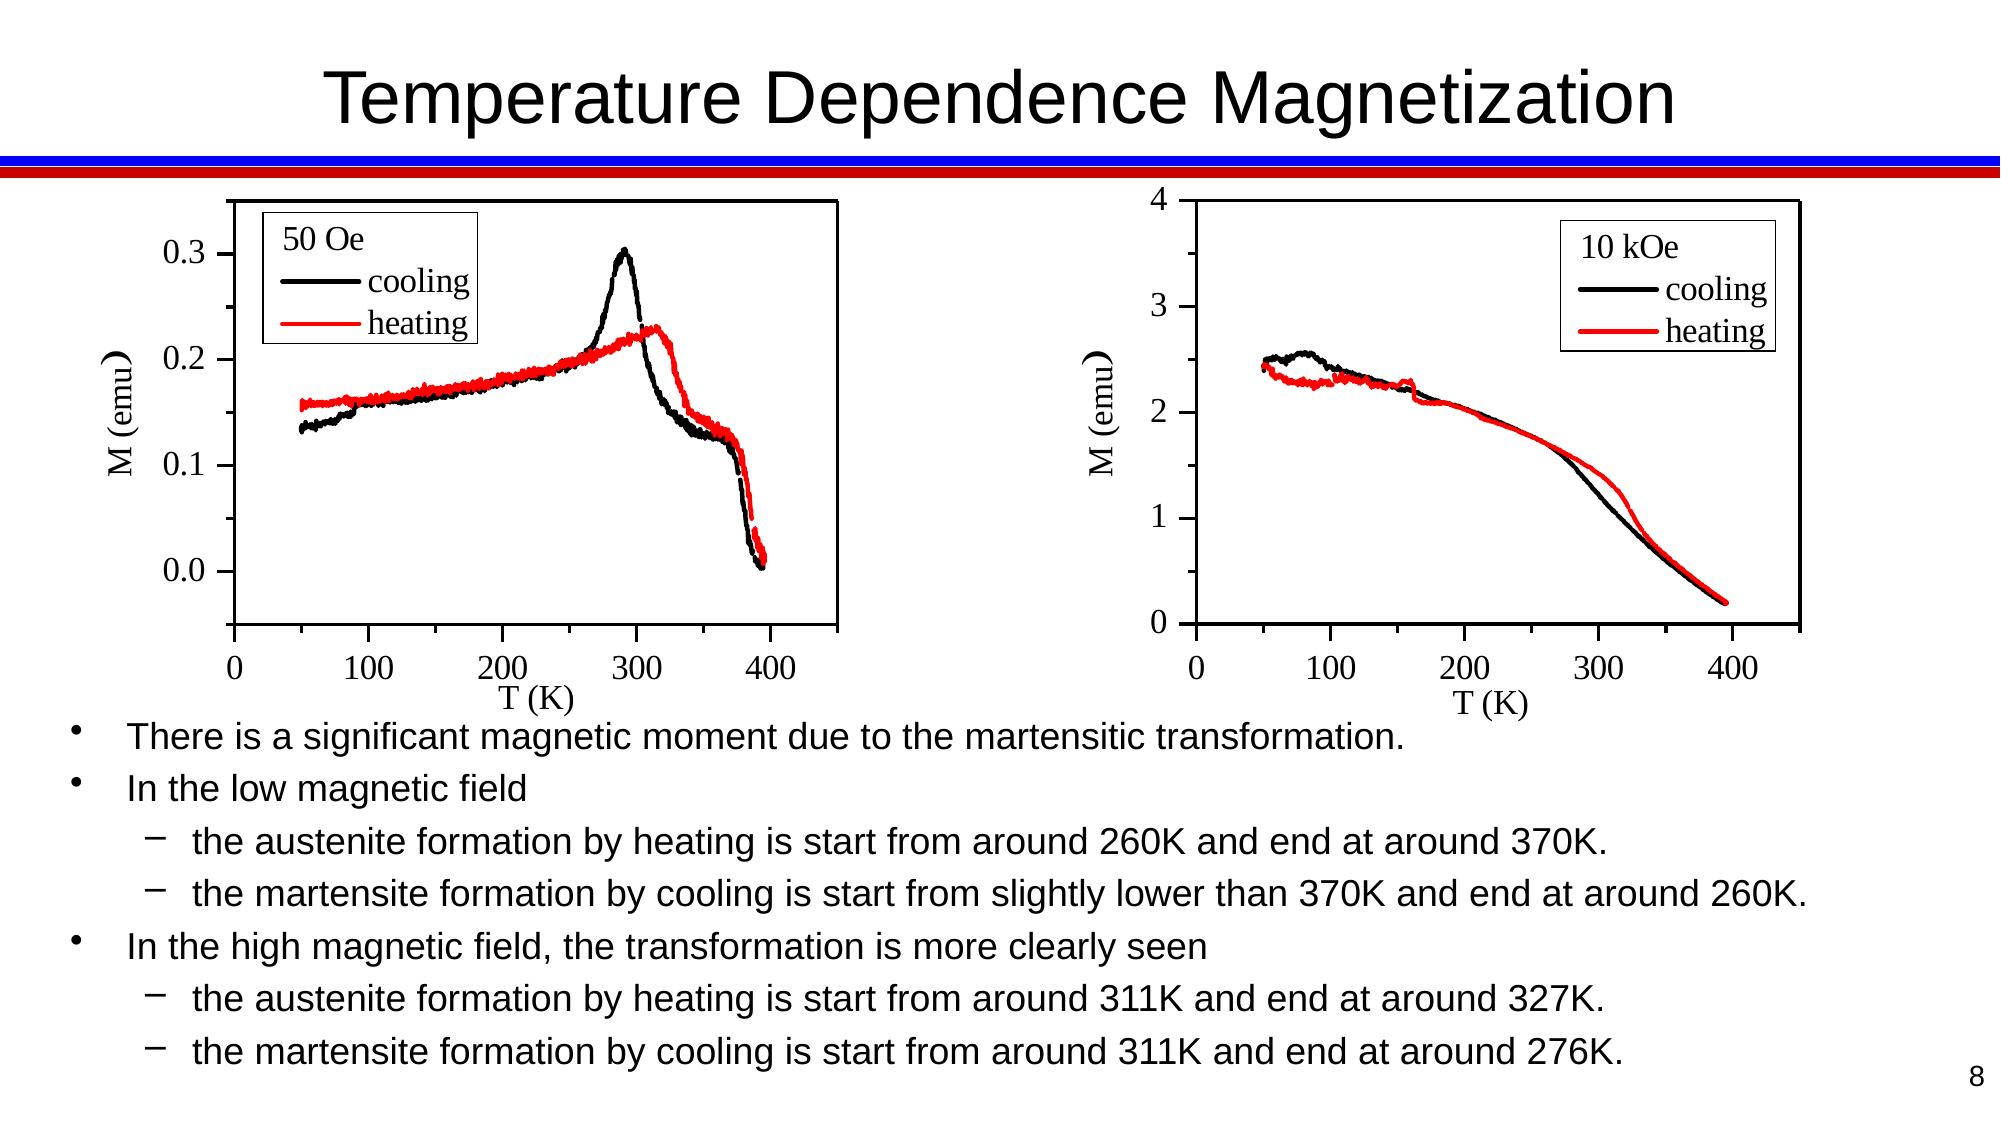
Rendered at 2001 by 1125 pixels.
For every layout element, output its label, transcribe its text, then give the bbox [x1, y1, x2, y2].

title Temperature Dependence Magnetization [150, 0, 1850, 188]
slide_number 8 [1848, 1048, 2000, 1125]
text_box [1037, 131, 1924, 723]
list There is a significant magnetic moment due to the martensitic transformation. In the low magnetic field the austenite formation by heating is start from around 260K and end at around 370K. the martensite formation by cooling is start from slightly lower than 370K and end at around 260K. In the high magnetic field, the transformation is more clearly seen the austenite formation by heating is start from around 311K and end at around 327K. the martensite formation by cooling is start from around 311K and end at around 276K. [55, 704, 1945, 1094]
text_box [76, 131, 962, 723]
